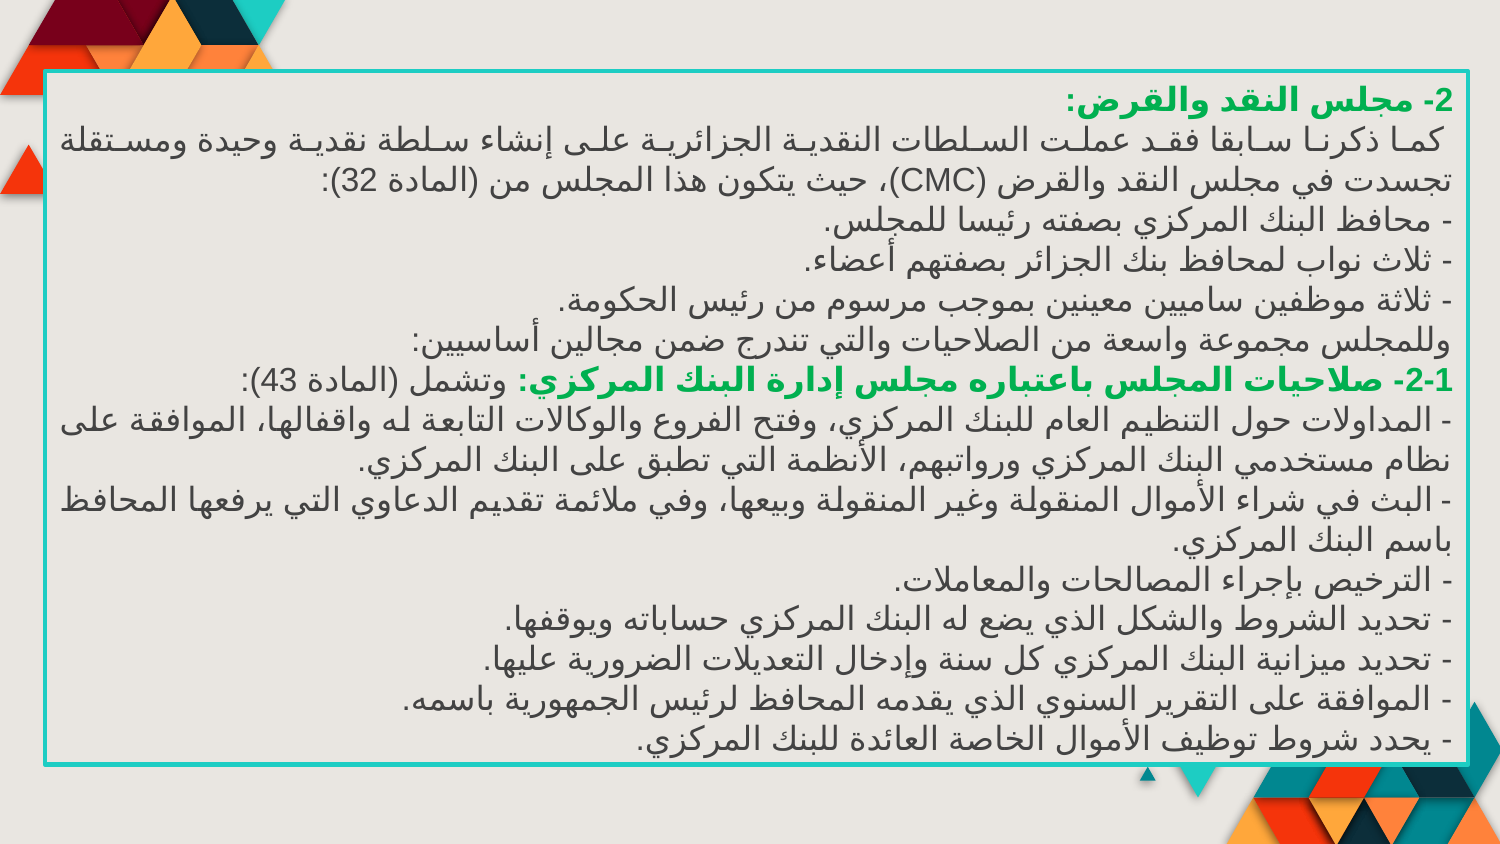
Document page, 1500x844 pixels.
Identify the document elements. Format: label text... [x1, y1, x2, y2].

text_box 2- مجلس النقد والقرض: كما ذكرنا سابقا فقد عملت السلطات النقدية الجزائرية على إنشاء سلطة نقدية وحيدة ومستقلة تجسدت في مجلس النقد والقرض (CMC)، حيث يتكون هذا المجلس من (المادة 32): - محافظ البنك المركزي بصفته رئيسا للمجلس. - ثلاث نواب لمحافظ بنك الجزائر بصفتهم أعضاء. - ثلاثة موظفين ساميين معينين بموجب مرسوم من رئيس الحكومة. وللمجلس مجموعة واسعة من الصلاحيات والتي تندرج ضمن مجالين أساسيين: 2-1- صلاحيات المجلس باعتباره مجلس إدارة البنك المركزي: وتشمل (المادة 43): - المداولات حول التنظيم العام للبنك المركزي، وفتح الفروع والوكالات التابعة له واقفالها، الموافقة على نظام مستخدمي البنك المركزي ورواتبهم، الأنظمة التي تطبق على البنك المركزي. - البث في شراء الأموال المنقولة وغير المنقولة وبيعها، وفي ملائمة تقديم الدعاوي التي يرفعها المحافظ باسم البنك المركزي. - الترخيص بإجراء المصالحات والمعاملات. - تحديد الشروط والشكل الذي يضع له البنك المركزي حساباته ويوقفها. - تحديد ميزانية البنك المركزي كل سنة وإدخال التعديلات الضرورية عليها. - الموافقة على التقرير السنوي الذي يقدمه المحافظ لرئيس الجمهورية باسمه. - يحدد شروط توظيف الأموال الخاصة العائدة للبنك المركزي. [43, 69, 1470, 767]
